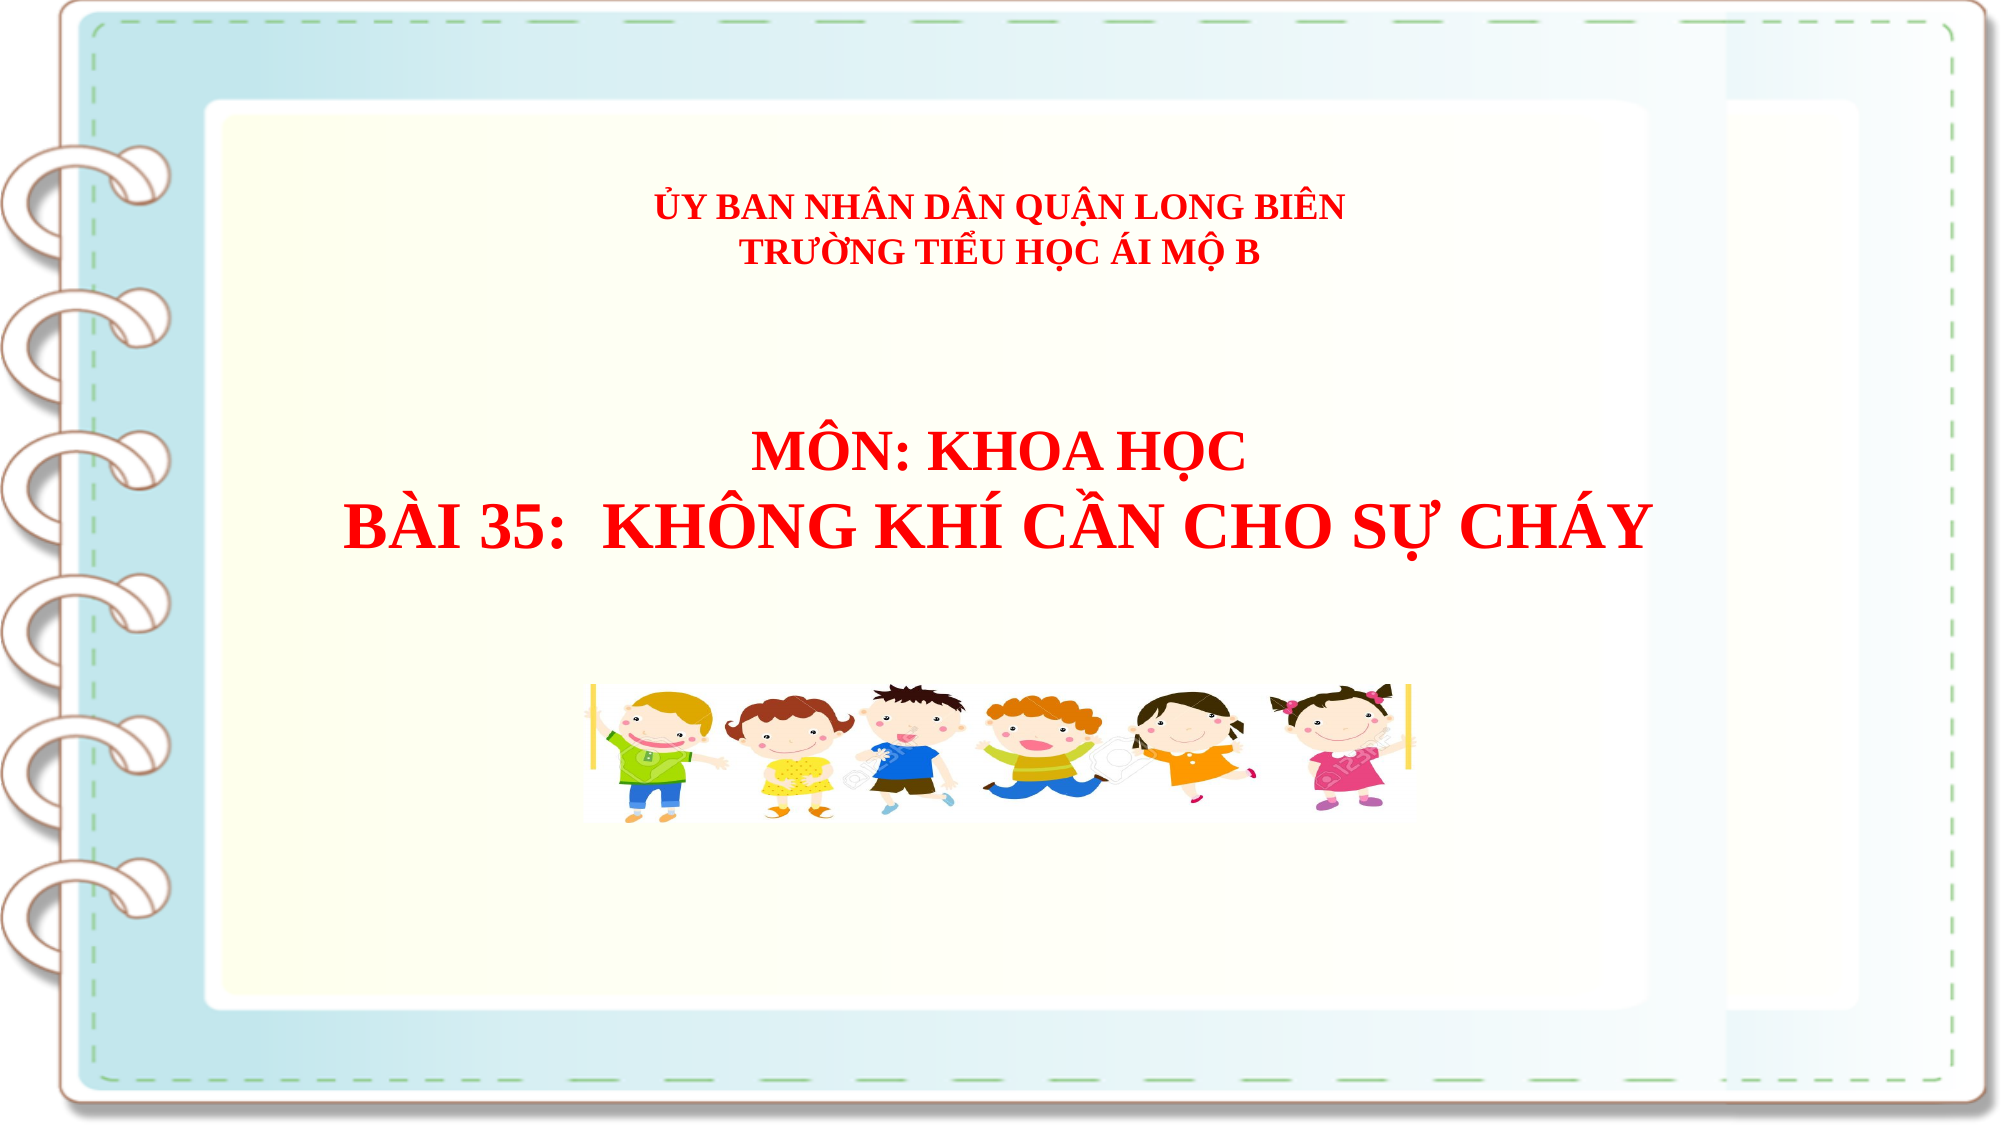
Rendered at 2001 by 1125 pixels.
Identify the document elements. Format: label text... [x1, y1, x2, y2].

picture [0, 0, 2001, 1125]
text_box ỦY BAN NHÂN DÂN QUẬN LONG BIÊN TRƯỜNG TIỂU HỌC ÁI MỘ B MÔN: KHOA HỌC BÀI 35: KHÔNG KHÍ CẦN CHO SỰ CHÁY [293, 174, 1707, 570]
